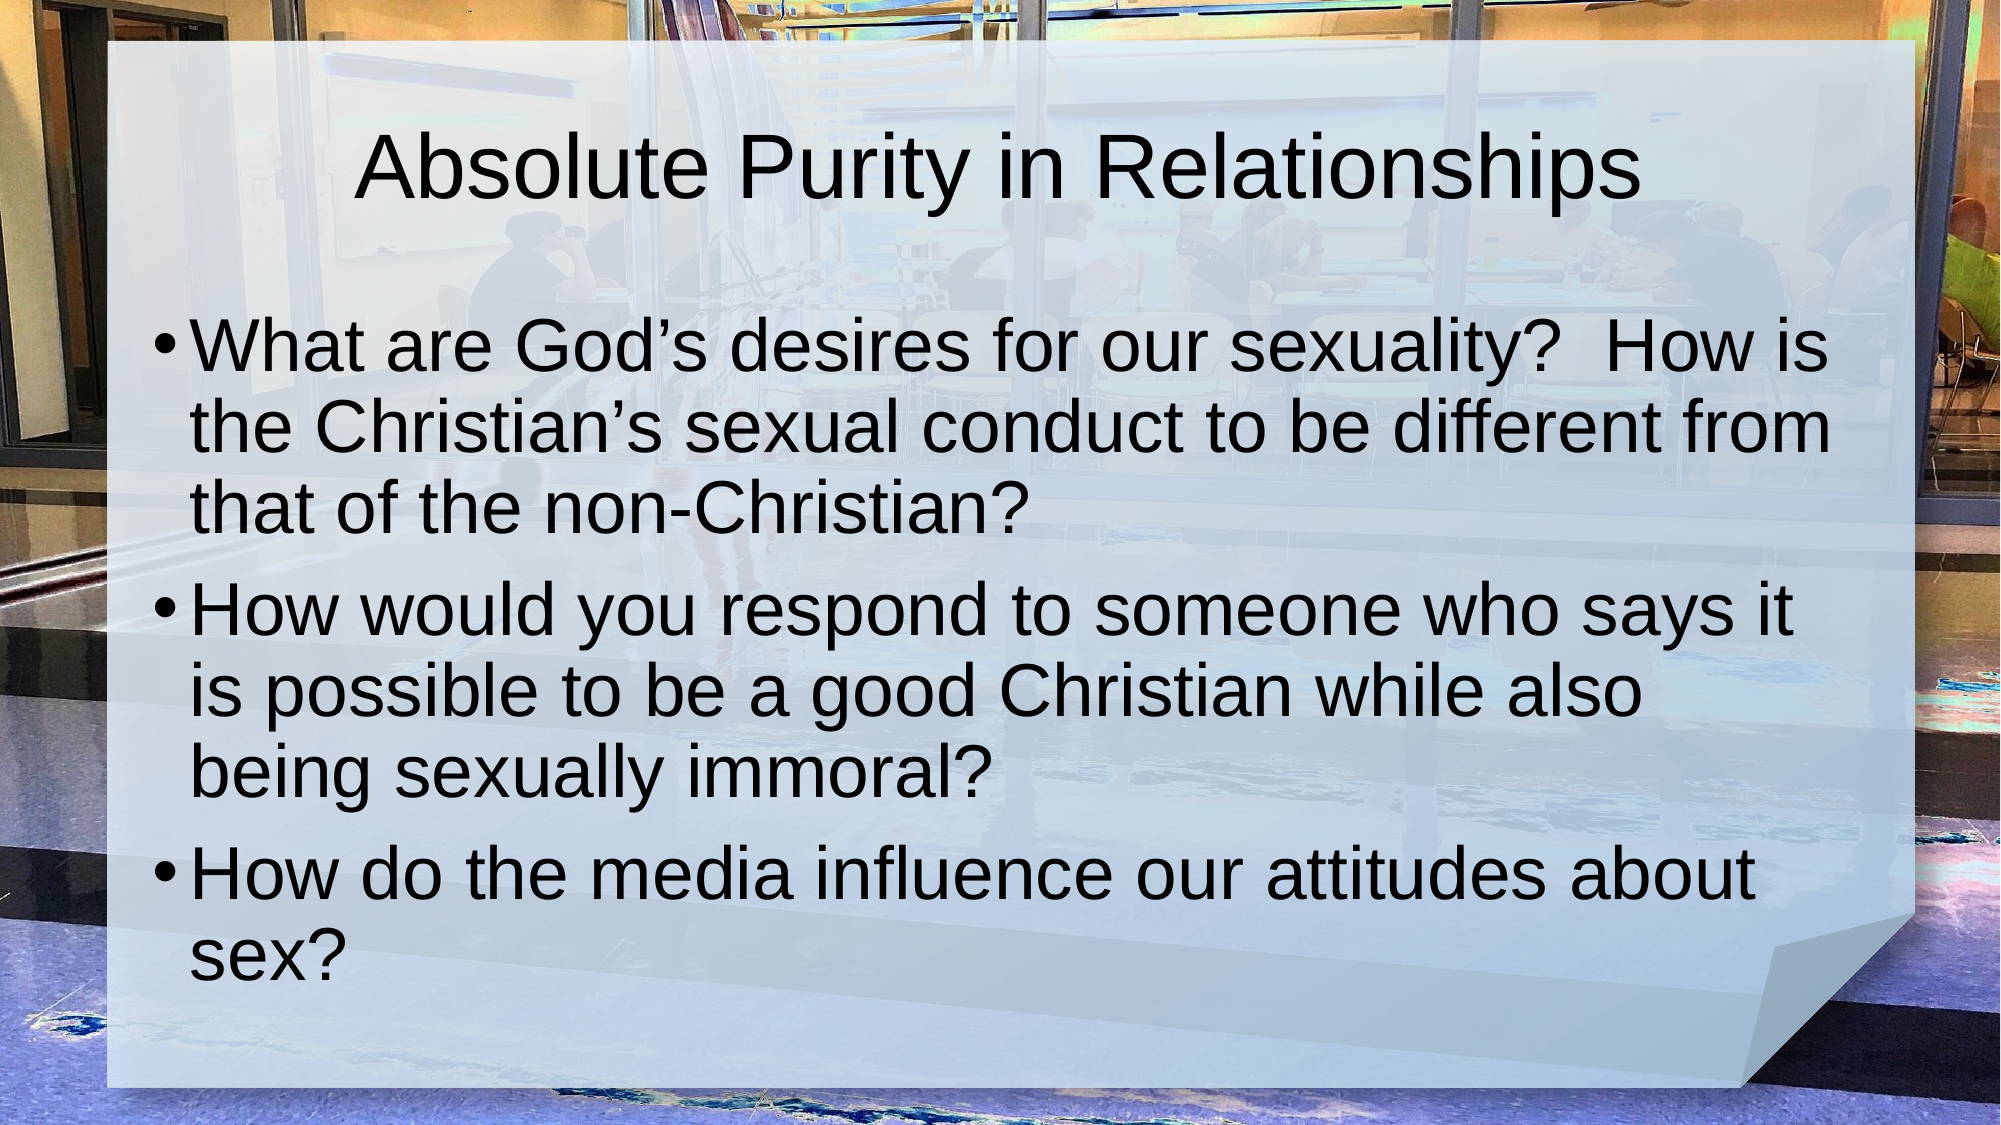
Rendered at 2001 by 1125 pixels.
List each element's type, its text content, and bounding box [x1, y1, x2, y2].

list What are God’s desires for our sexuality? How is the Christian’s sexual conduct to be different from that of the non-Christian? How would you respond to someone who says it is possible to be a good Christian while also being sexually immoral? How do the media influence our attitudes about sex? [137, 299, 1863, 1014]
picture [0, 0, 2001, 1125]
title Absolute Purity in Relationships [137, 59, 1863, 278]
